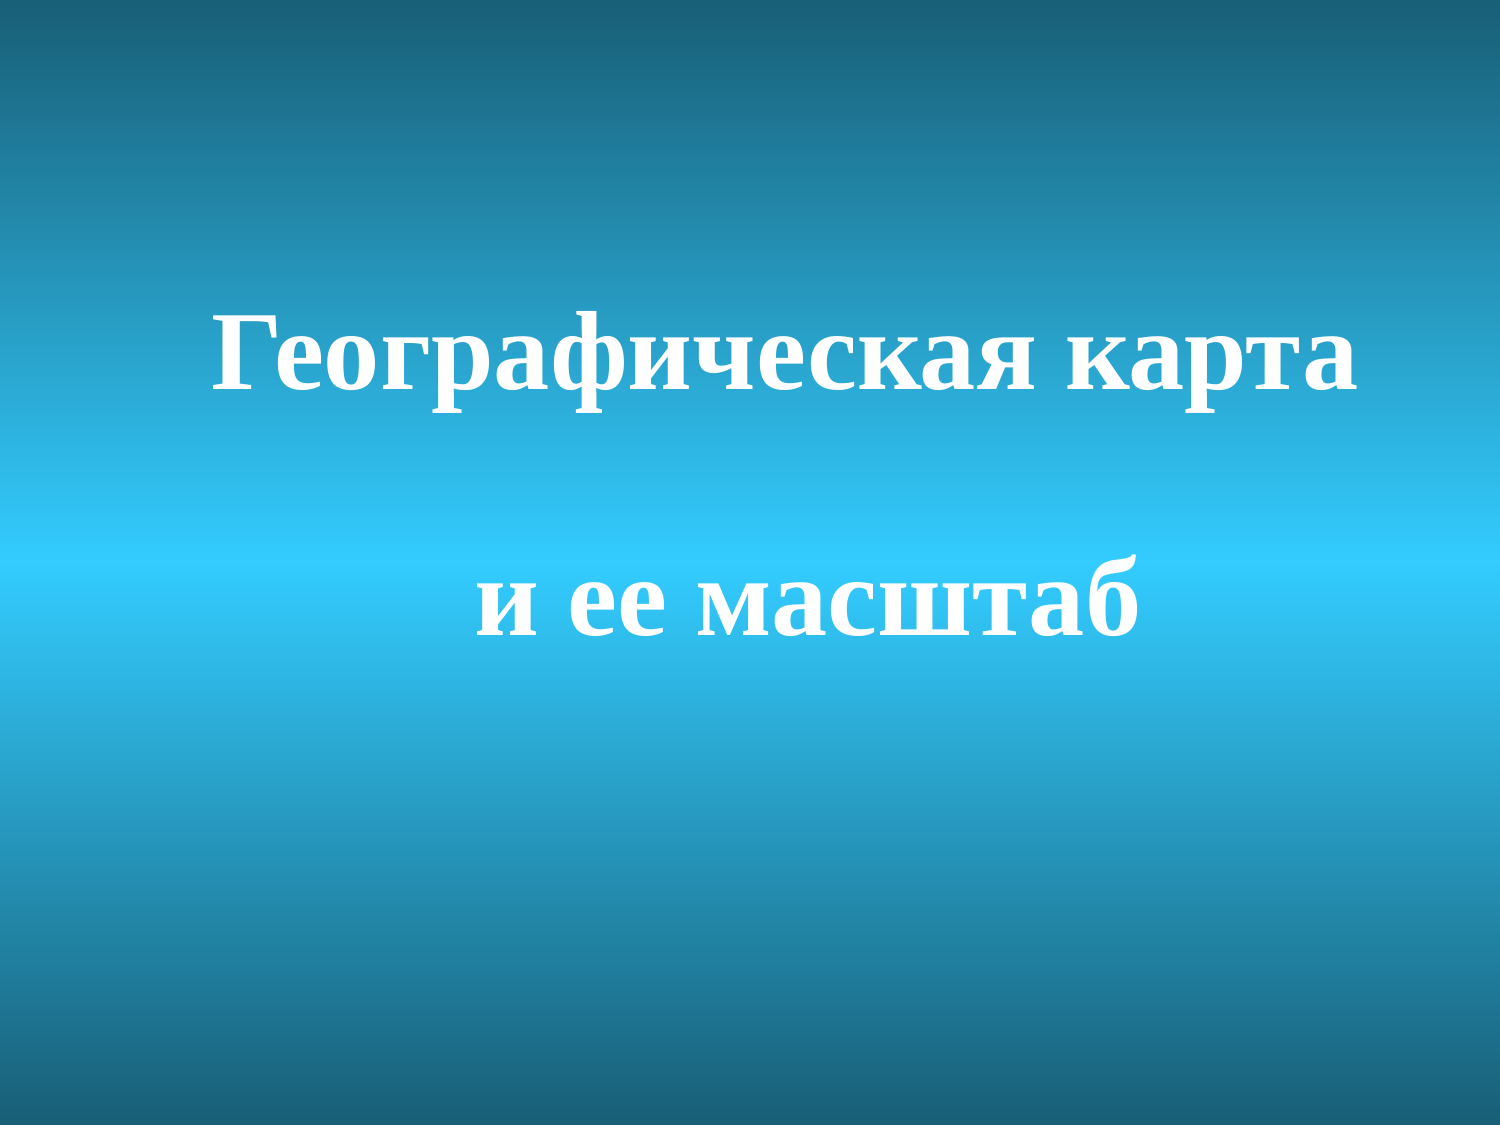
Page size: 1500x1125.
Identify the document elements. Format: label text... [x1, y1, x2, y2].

text_box и ее масштаб [199, 515, 1418, 666]
text_box Географическая карта [187, 269, 1383, 420]
